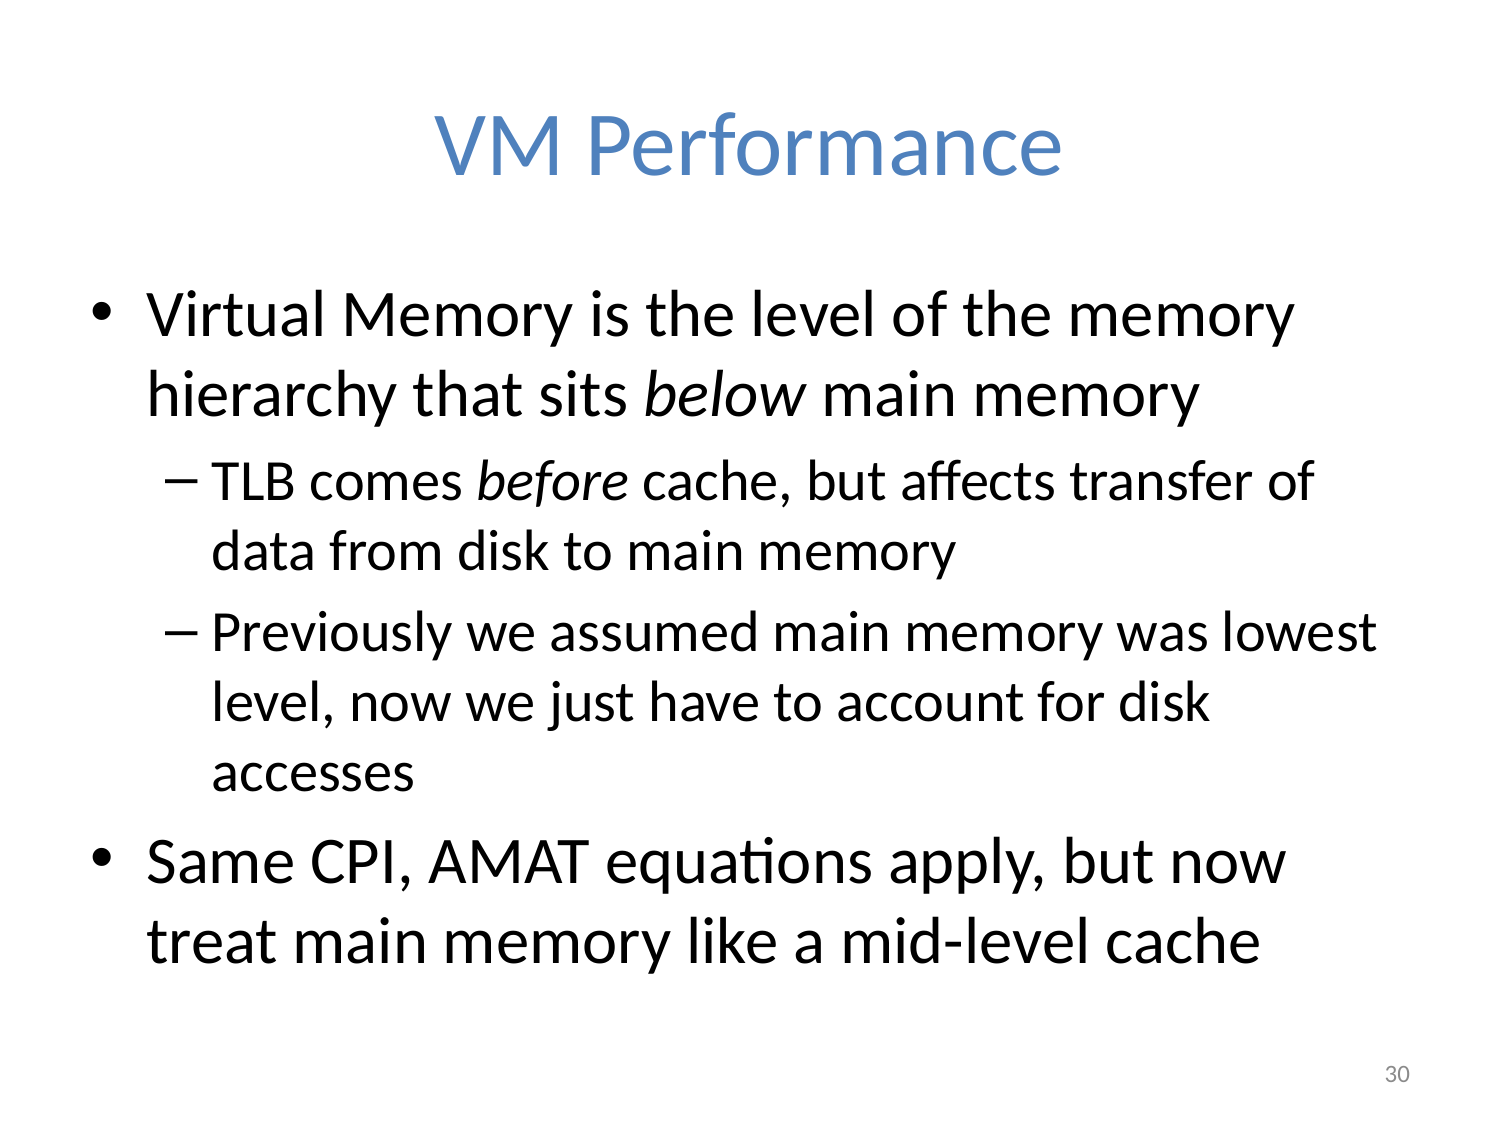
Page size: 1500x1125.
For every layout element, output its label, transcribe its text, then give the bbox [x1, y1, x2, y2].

slide_number 30 [1074, 1042, 1425, 1103]
title VM Performance [75, 45, 1425, 233]
list Virtual Memory is the level of the memory hierarchy that sits below main memory TLB comes before cache, but affects transfer of data from disk to main memory Previously we assumed main memory was lowest level, now we just have to account for disk accesses Same CPI, AMAT equations apply, but now treat main memory like a mid-level cache [75, 262, 1425, 1073]
